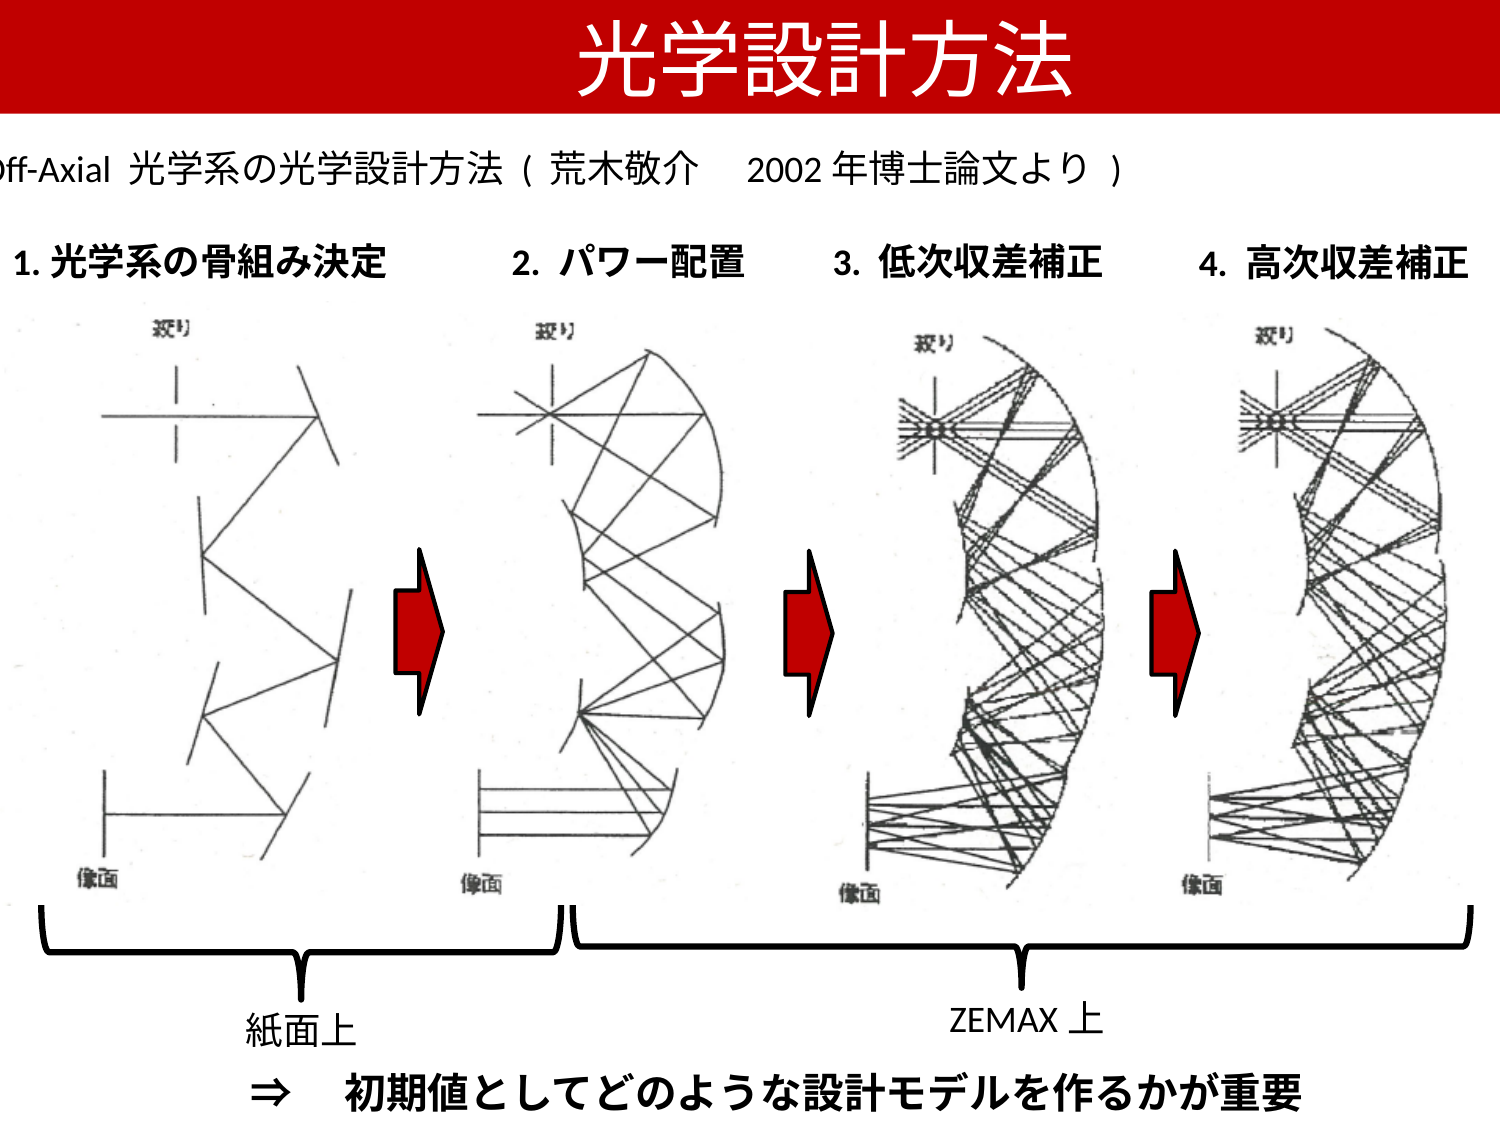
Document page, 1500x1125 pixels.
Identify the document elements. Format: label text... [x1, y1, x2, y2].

text_box 2. パワー配置 [496, 230, 761, 290]
text_box [783, 589, 803, 677]
text_box 3. 低次収差補正 [817, 230, 1119, 290]
text_box [572, 905, 1472, 987]
text_box Off-Axial 光学系の光学設計方法 ( 荒木敬介 2002年博士論文より ) [0, 137, 1137, 197]
text_box ZEMAX上 [934, 987, 1120, 1048]
text_box [393, 547, 437, 717]
picture [0, 300, 371, 906]
text_box 1.光学系の骨組み決定 [0, 230, 403, 290]
text_box 4. 高次収差補正 [1183, 231, 1485, 292]
picture [1174, 312, 1463, 907]
text_box 光学設計方法 [0, 0, 1500, 116]
picture [442, 312, 748, 906]
picture [808, 312, 1138, 912]
text_box ⇒ 初期値としてどのような設計モデルを作るかが重要 [236, 1059, 1319, 1125]
text_box 紙面上 [231, 999, 374, 1060]
text_box [40, 905, 562, 999]
text_box [1149, 589, 1169, 677]
